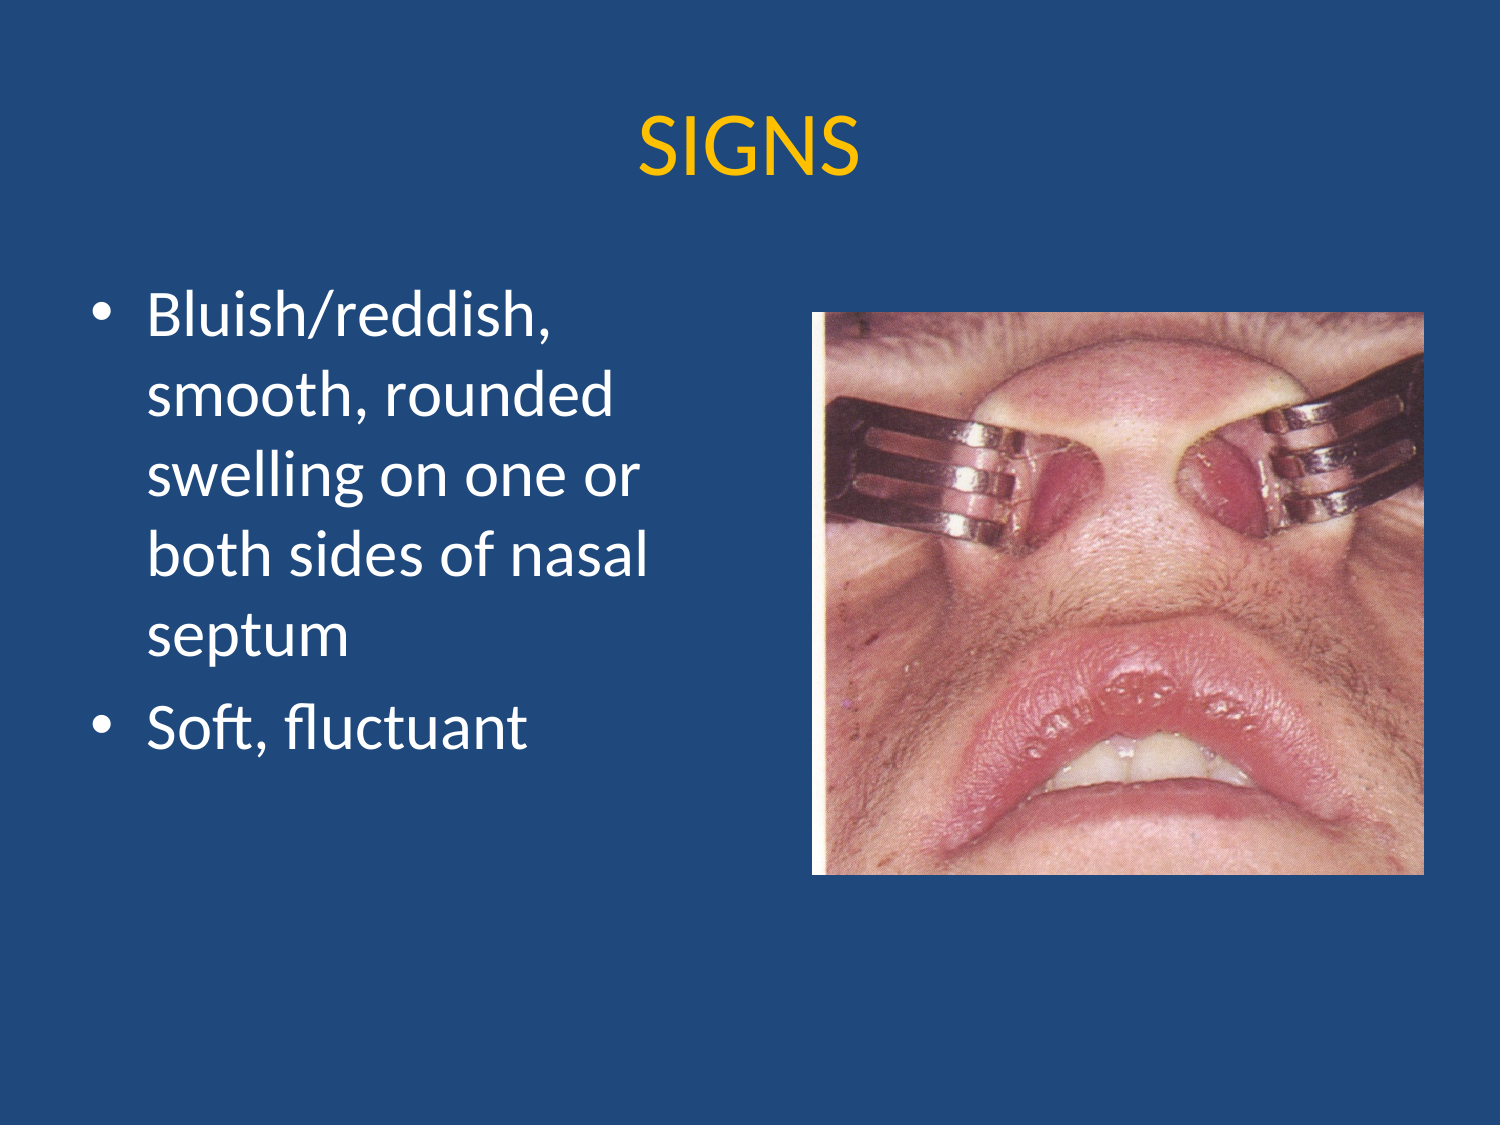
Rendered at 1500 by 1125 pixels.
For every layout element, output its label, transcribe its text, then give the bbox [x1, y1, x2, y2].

picture [812, 312, 1424, 875]
title SIGNS [75, 45, 1425, 233]
list Bluish/reddish, smooth, rounded swelling on one or both sides of nasal septum Soft, fluctuant [75, 262, 738, 1005]
